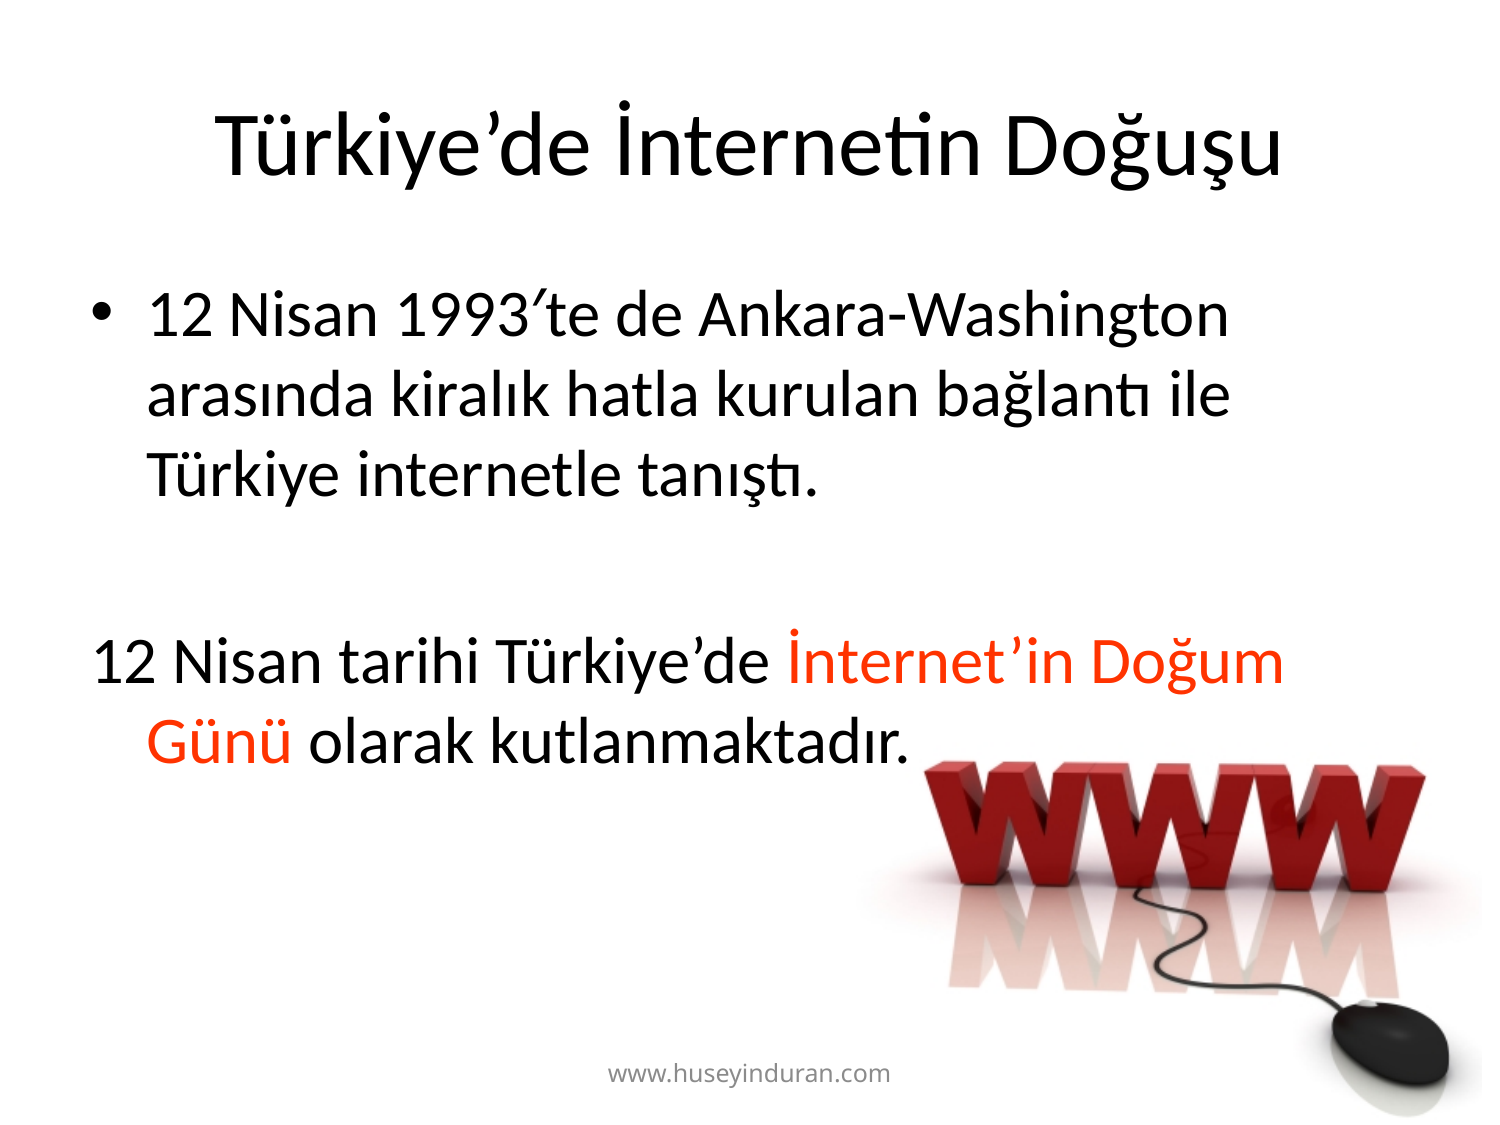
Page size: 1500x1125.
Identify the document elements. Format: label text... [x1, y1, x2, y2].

footer www.huseyinduran.com [512, 1042, 850, 1103]
picture [856, 668, 1482, 1125]
title Türkiye’de İnternetin Doğuşu [75, 45, 1425, 233]
list 12 Nisan 1993′te de Ankara-Washington arasında kiralık hatla kurulan bağlantı ile Türkiye internetle tanıştı. 12 Nisan tarihi Türkiye’de İnternet’in Doğum Günü olarak kutlanmaktadır. [75, 262, 1425, 1005]
